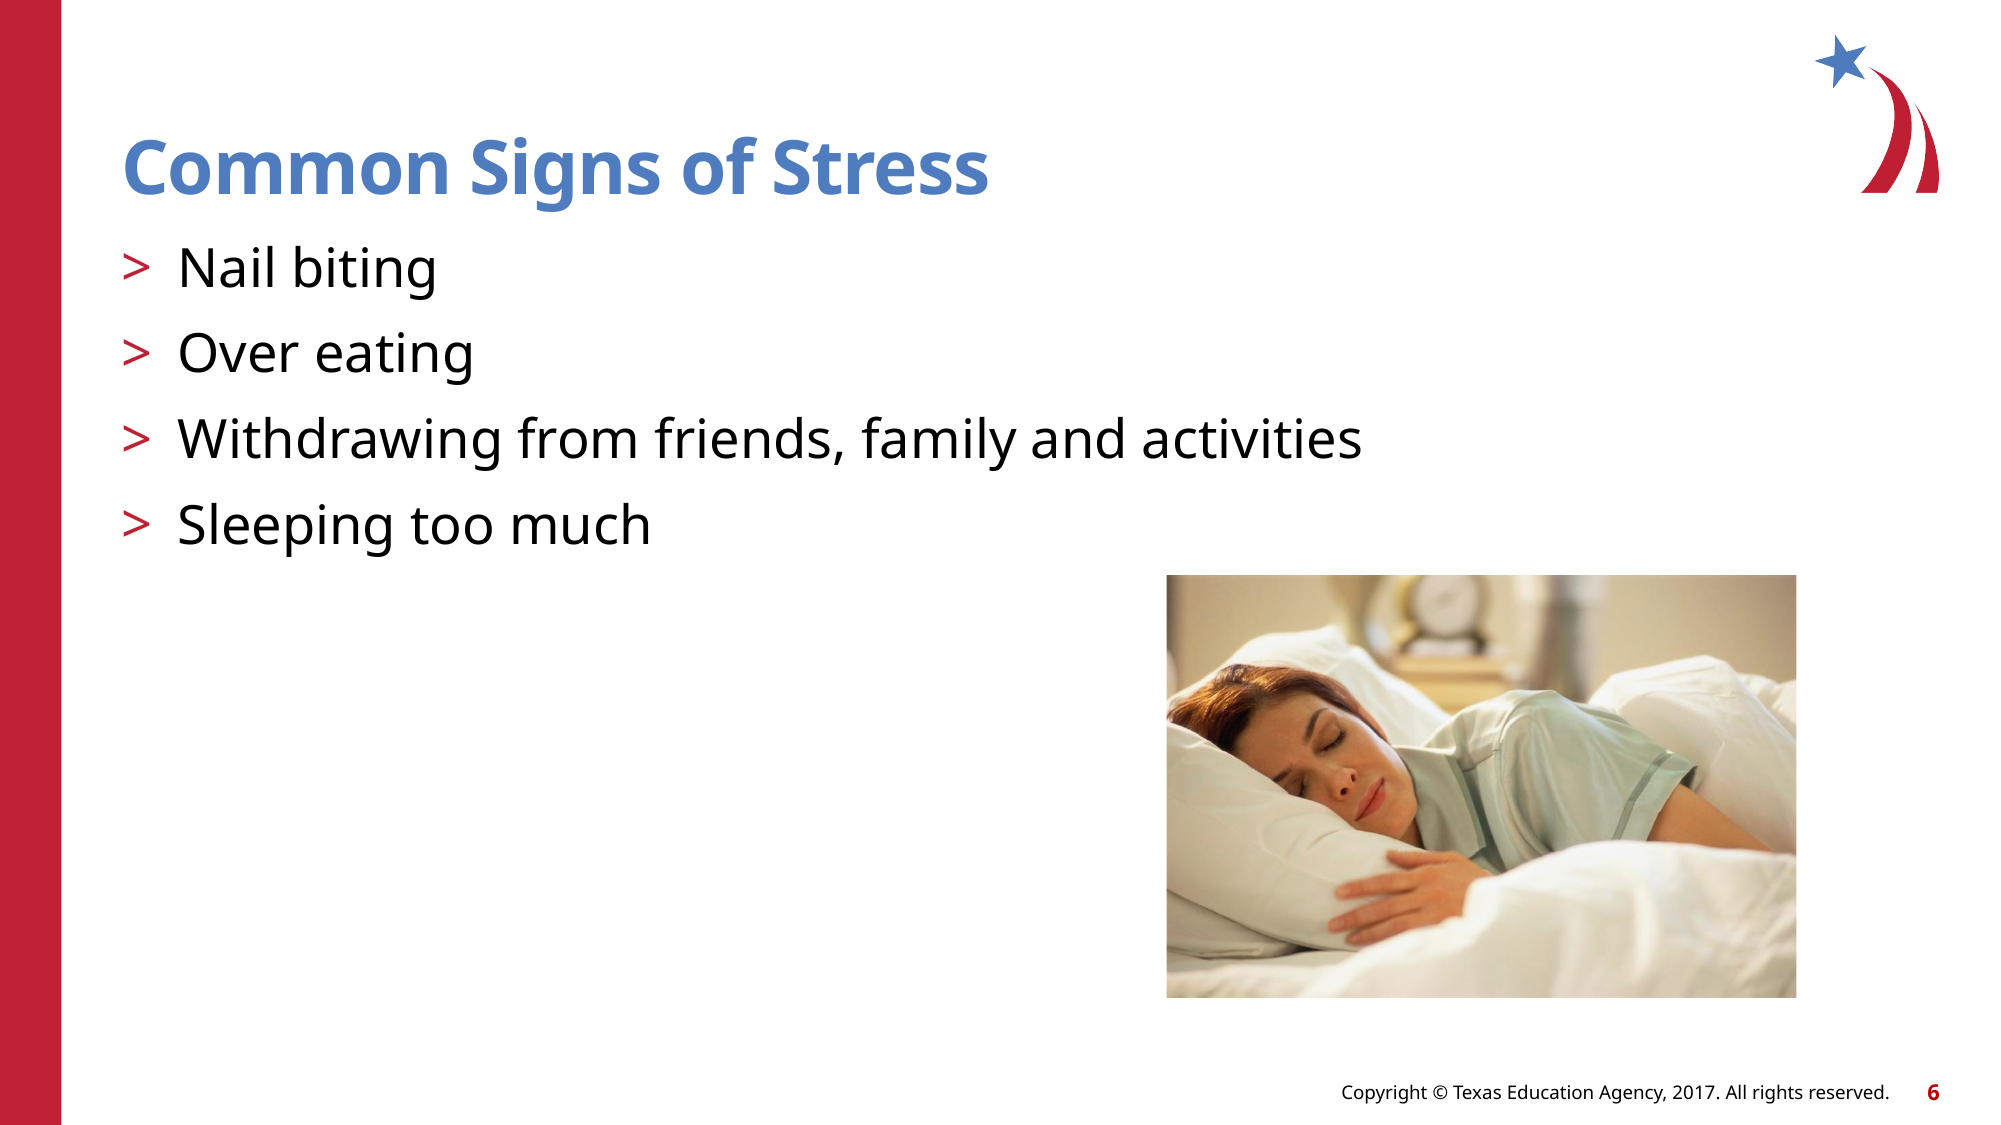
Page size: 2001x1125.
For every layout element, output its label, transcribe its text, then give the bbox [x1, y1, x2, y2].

title Common Signs of Stress [121, 66, 1772, 211]
picture [1814, 34, 1939, 193]
list Nail biting Over eating Withdrawing from friends, family and activities Sleeping too much [121, 233, 1884, 1010]
picture [1166, 575, 1797, 998]
